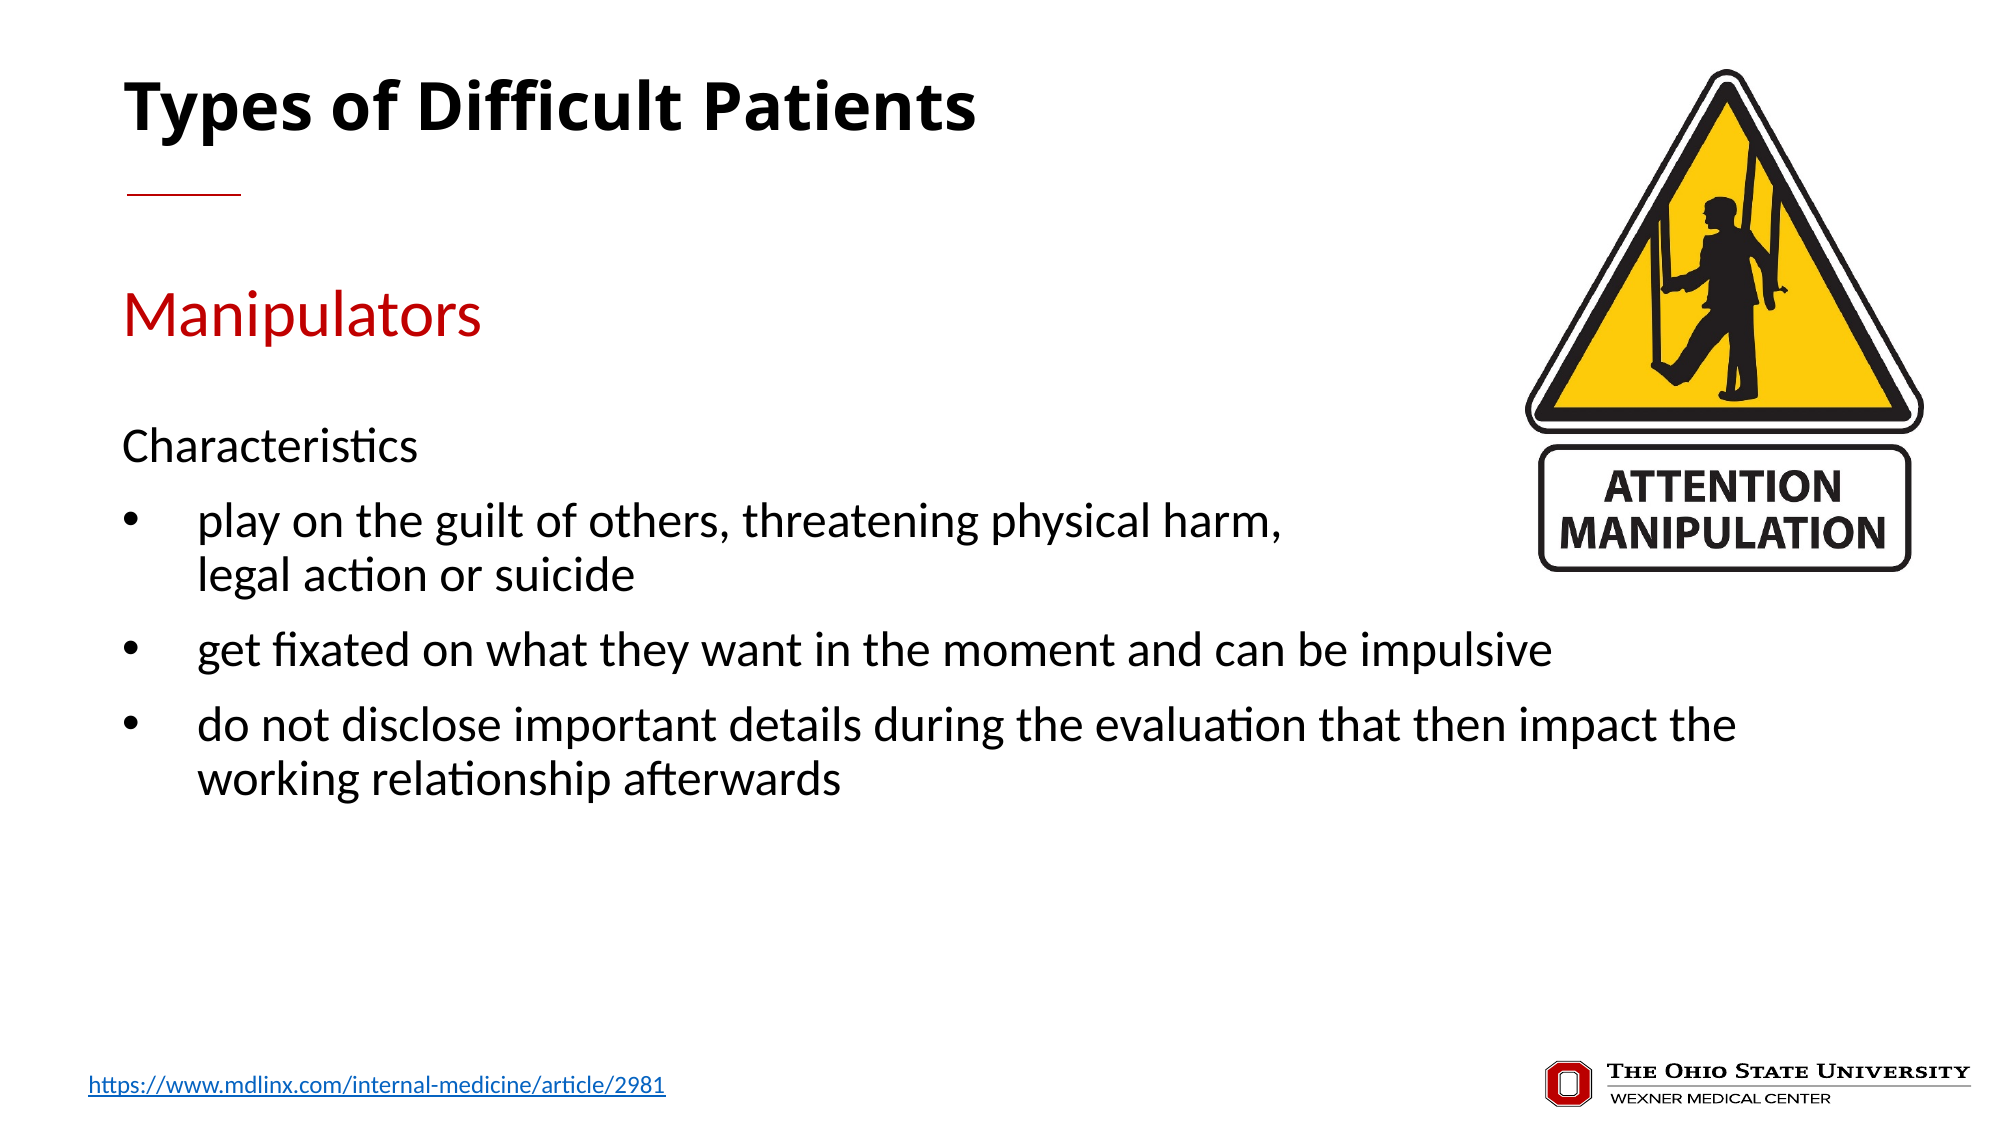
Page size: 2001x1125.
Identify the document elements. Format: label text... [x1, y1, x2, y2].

picture [1525, 69, 1924, 572]
text_box https://www.mdlinx.com/internal-medicine/article/2981 [73, 1060, 1024, 1106]
title Types of Difficult Patients [108, 84, 1392, 153]
list Manipulators Characteristics play on the guilt of others, threatening physical harm, legal action or suicide get fixated on what they want in the moment and can be impulsive do not disclose important details during the evaluation that then impact the working relationship afterwards [107, 271, 1901, 963]
